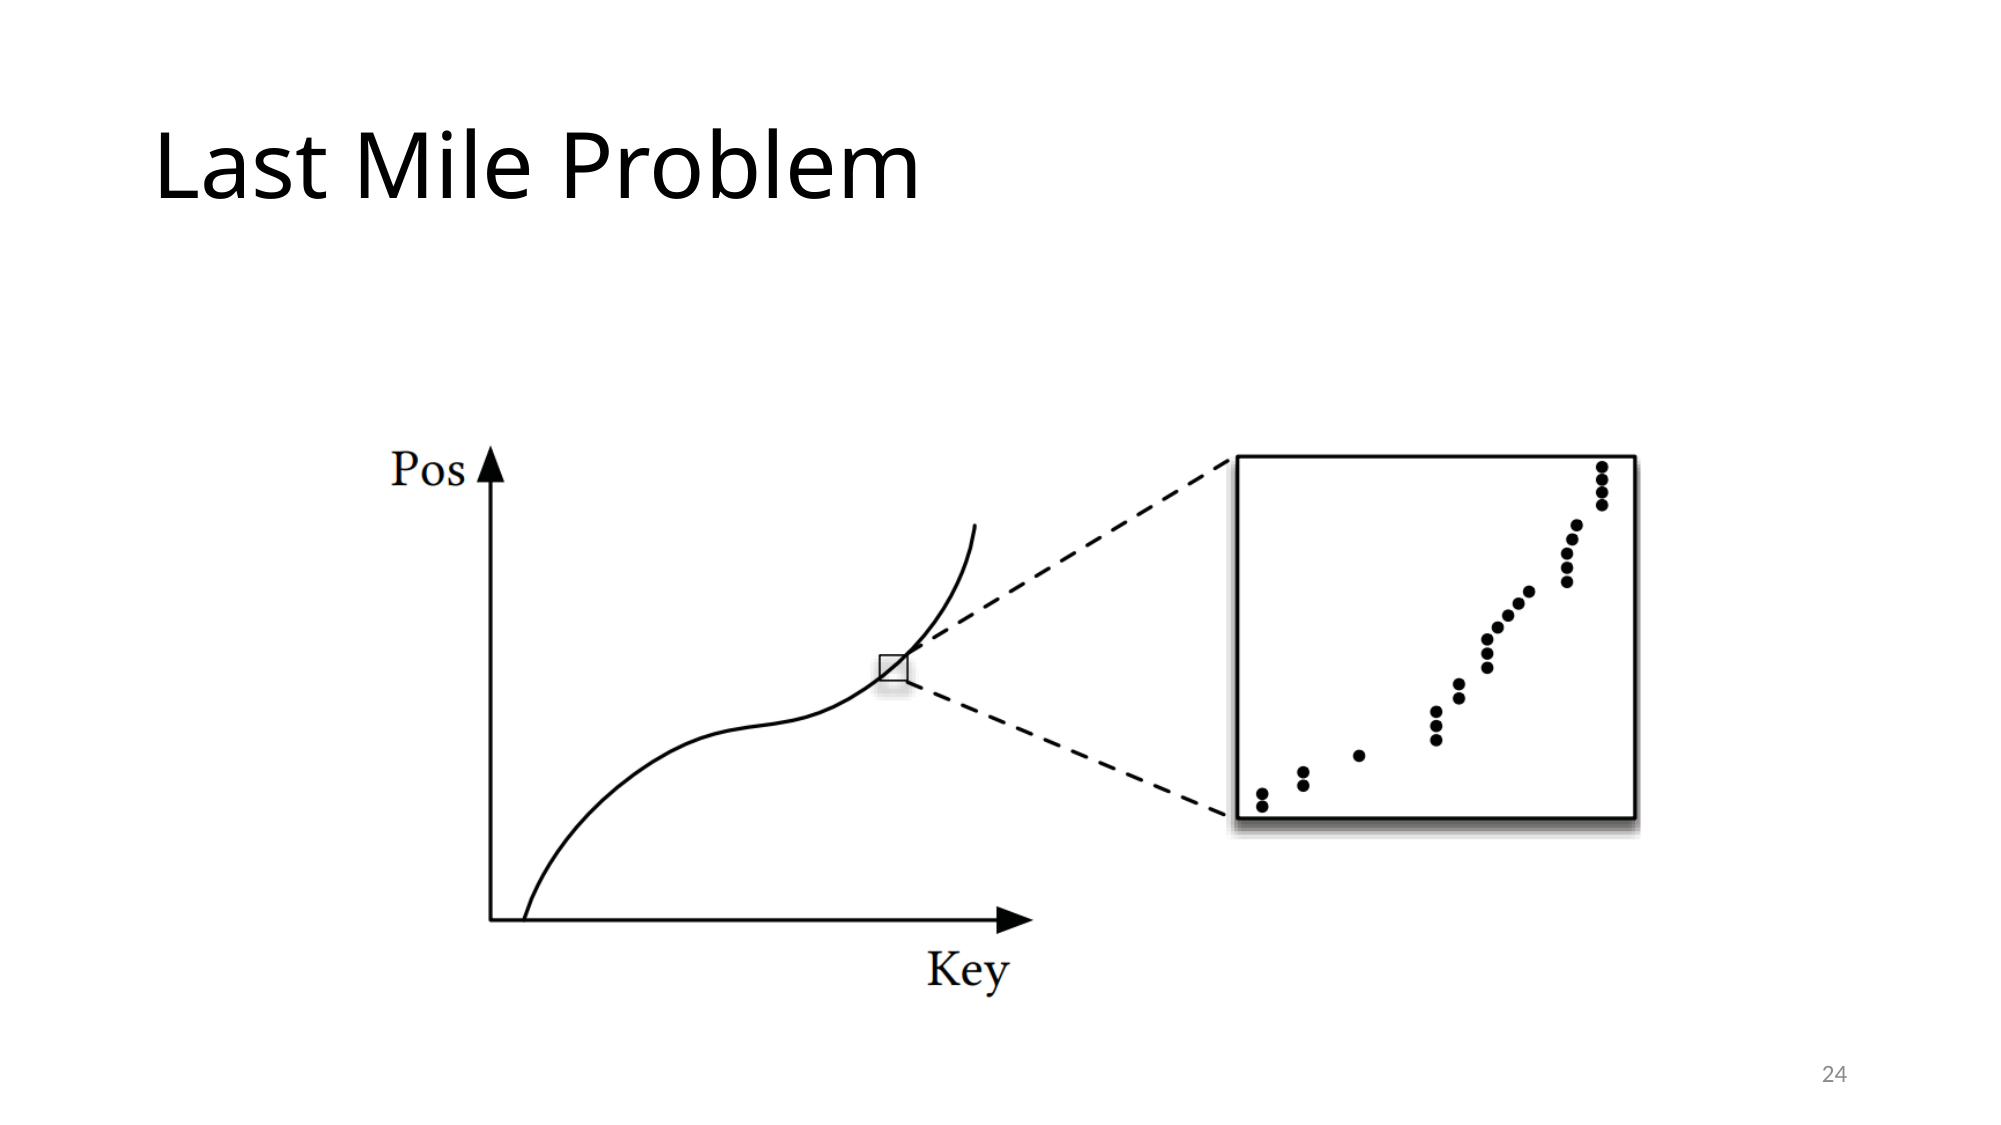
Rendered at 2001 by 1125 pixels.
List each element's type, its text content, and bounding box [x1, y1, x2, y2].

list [239, 299, 1760, 1014]
slide_number 24 [1412, 1042, 1863, 1103]
title Last Mile Problem [137, 59, 1863, 278]
